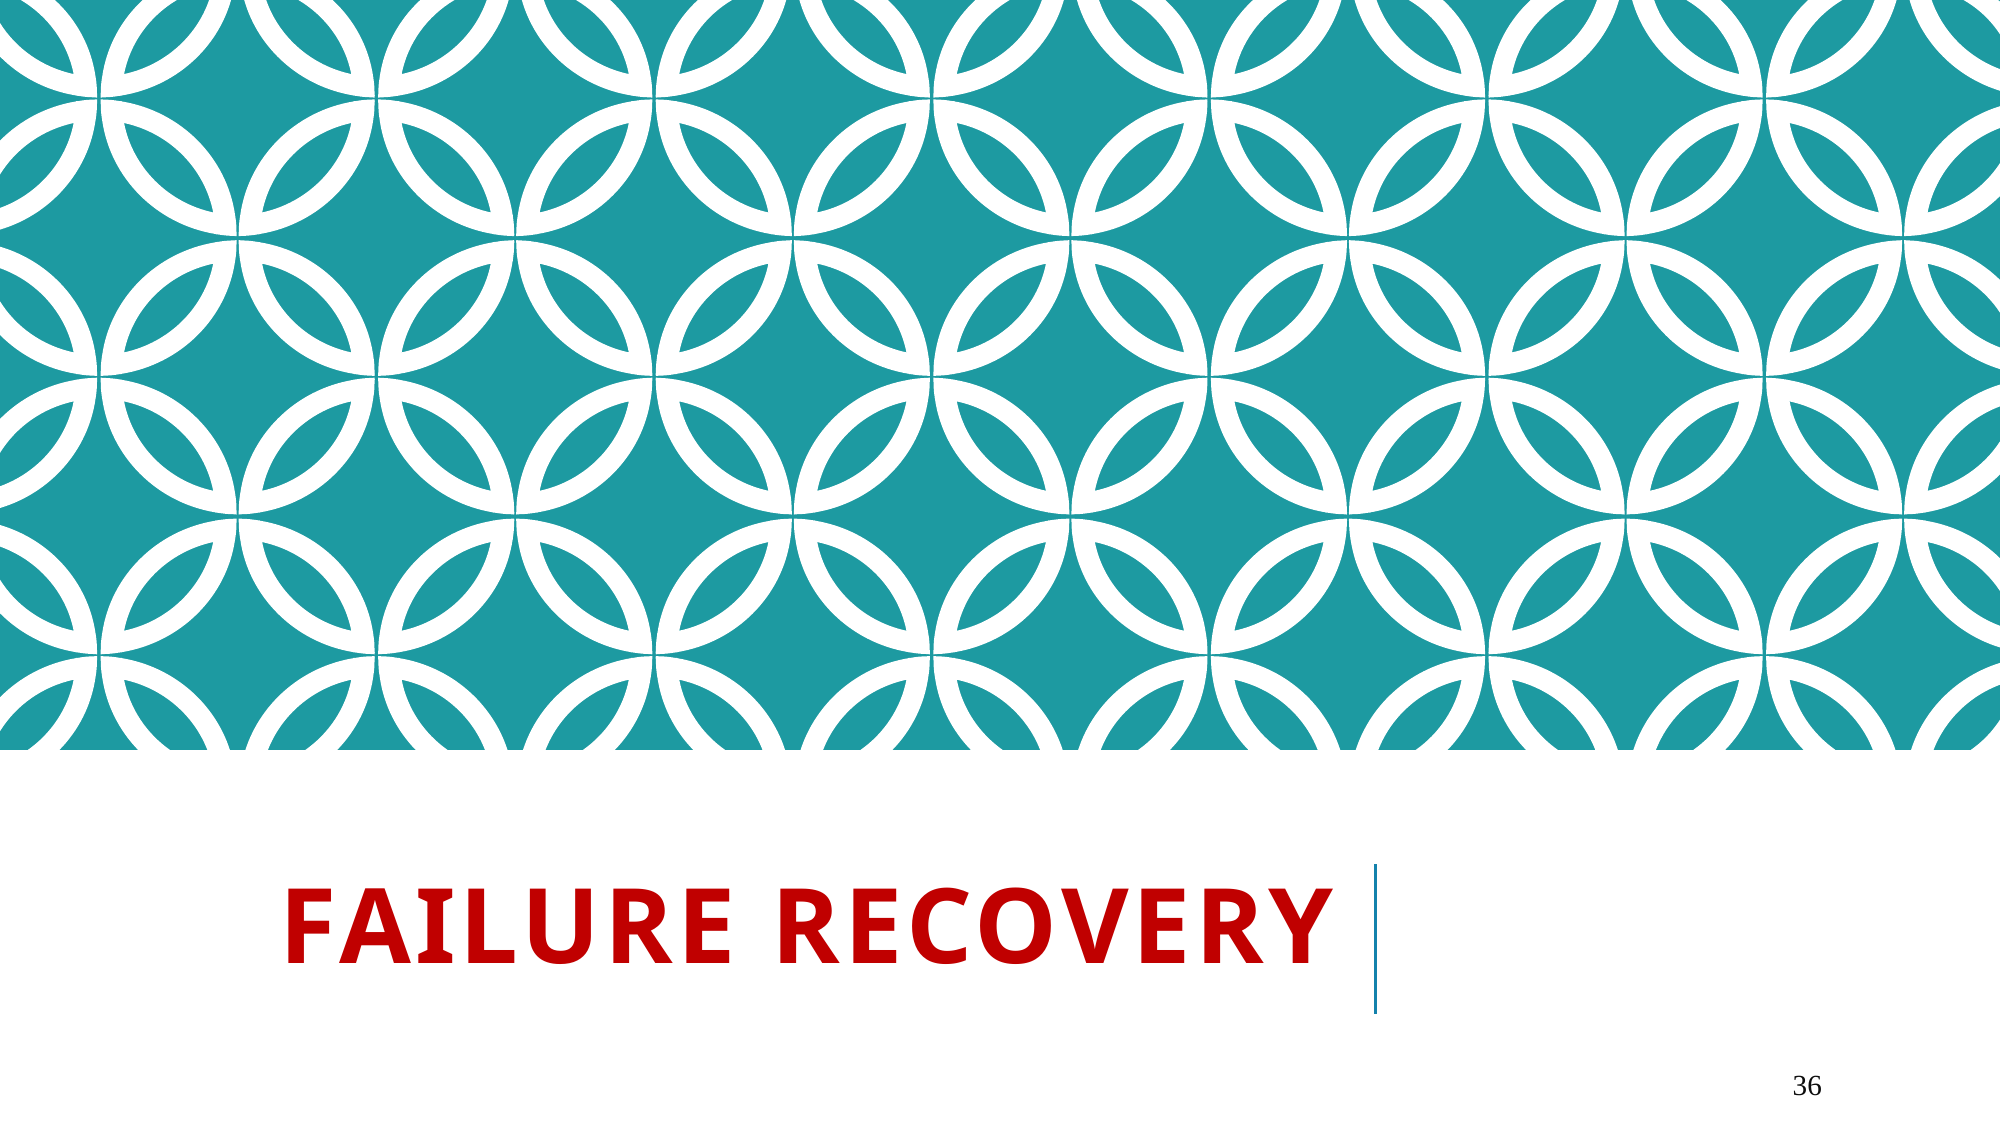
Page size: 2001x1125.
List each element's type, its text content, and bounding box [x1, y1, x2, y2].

title Failure recovery [75, 813, 1350, 1054]
slide_number 36 [1777, 1061, 1938, 1107]
